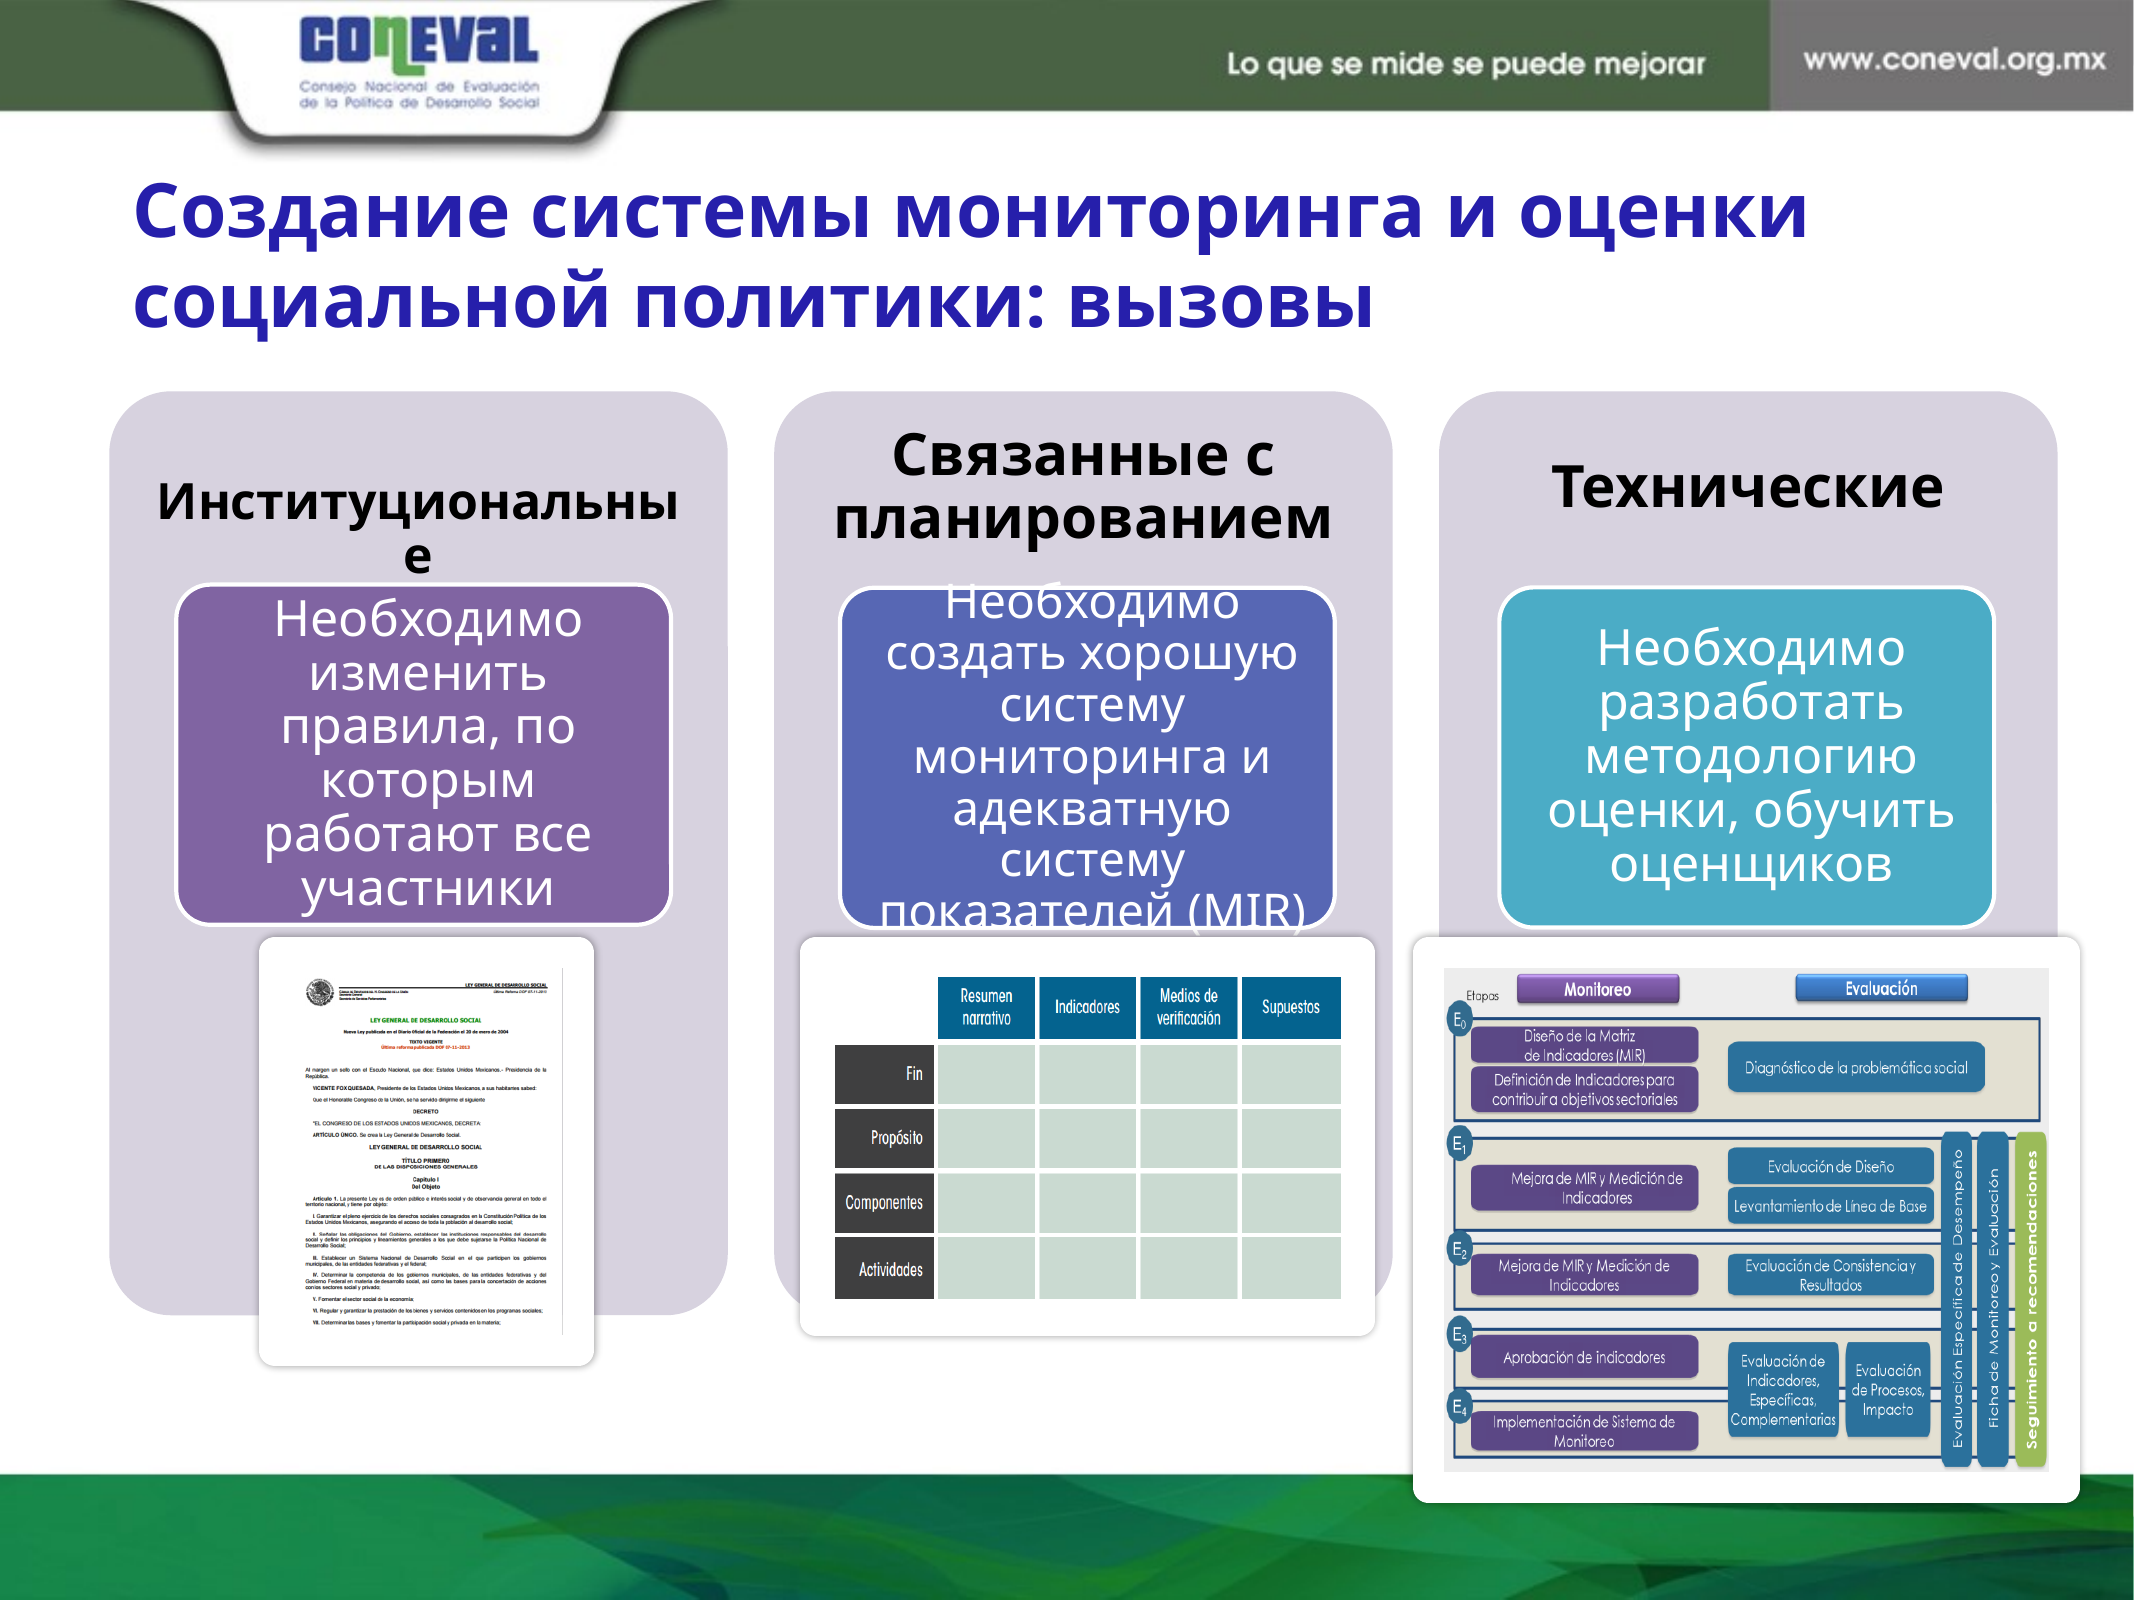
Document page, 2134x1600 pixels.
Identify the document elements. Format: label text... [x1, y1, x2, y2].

text_box Создание системы мониторинга и оценки социальной политики: вызовы [107, 144, 1988, 361]
picture [0, 0, 2134, 1600]
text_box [108, 391, 2059, 1316]
